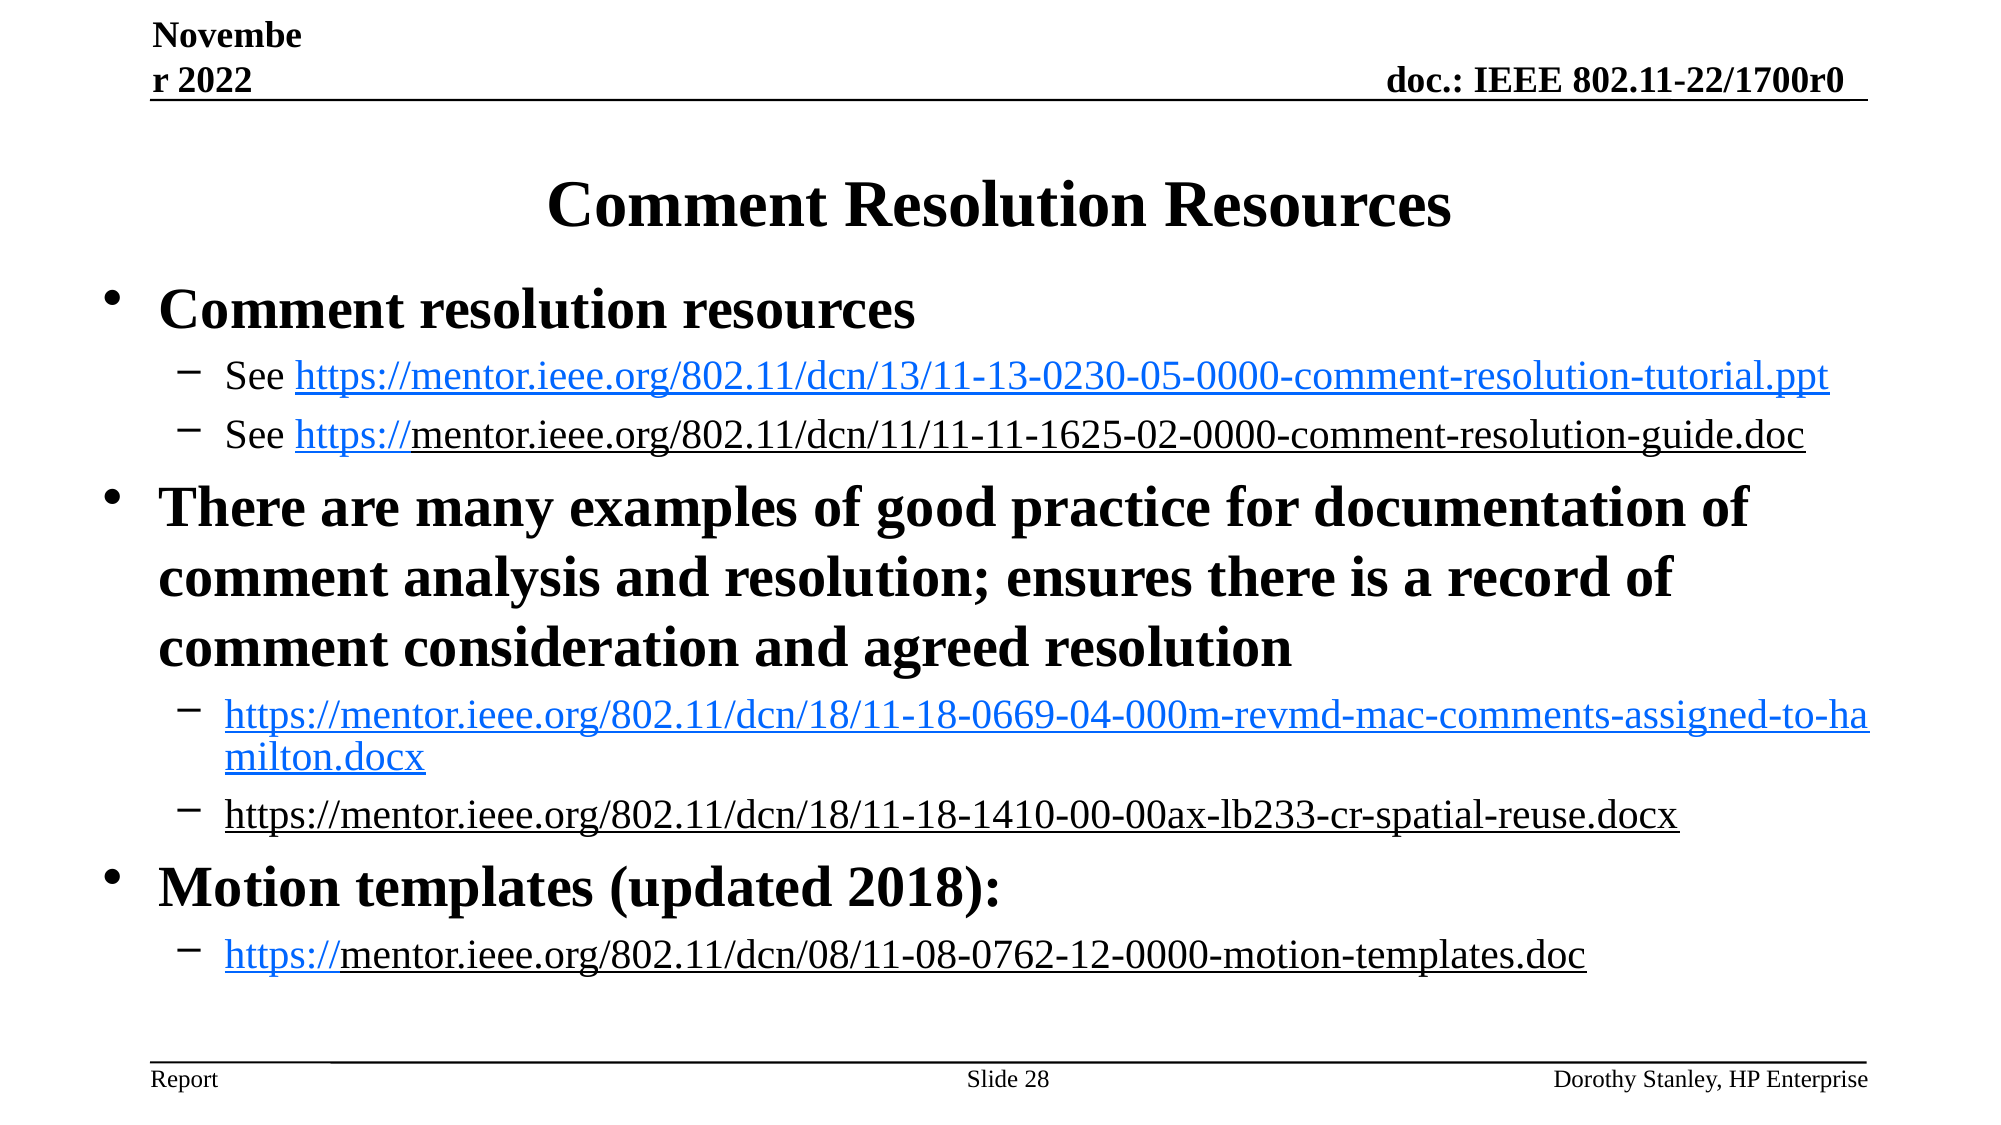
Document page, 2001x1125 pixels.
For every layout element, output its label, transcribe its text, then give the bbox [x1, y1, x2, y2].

title Comment Resolution Resources [150, 112, 1850, 288]
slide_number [152, 54, 312, 101]
footer Dorothy Stanley, HP Enterprise [1513, 1061, 1869, 1093]
list Comment resolution resources See https://mentor.ieee.org/802.11/dcn/13/11-13-0230-05-0000-comment-resolution-tutorial.ppt See https://mentor.ieee.org/802.11/dcn/11/11-11-1625-02-0000-comment-resolution-guide.doc There are many examples of good practice for documentation of comment analysis and resolution; ensures there is a record of comment consideration and agreed resolution https://mentor.ieee.org/802.11/dcn/18/11-18-0669-04-000m-revmd-mac-comments-assigned-to-hamilton.docx https://mentor.ieee.org/802.11/dcn/18/11-18-1410-00-00ax-lb233-cr-spatial-reuse.docx Motion templates (updated 2018): https://mentor.ieee.org/802.11/dcn/08/11-08-0762-12-0000-motion-templates.doc [87, 262, 1913, 1093]
slide_number Slide 28 [964, 1061, 1053, 1093]
